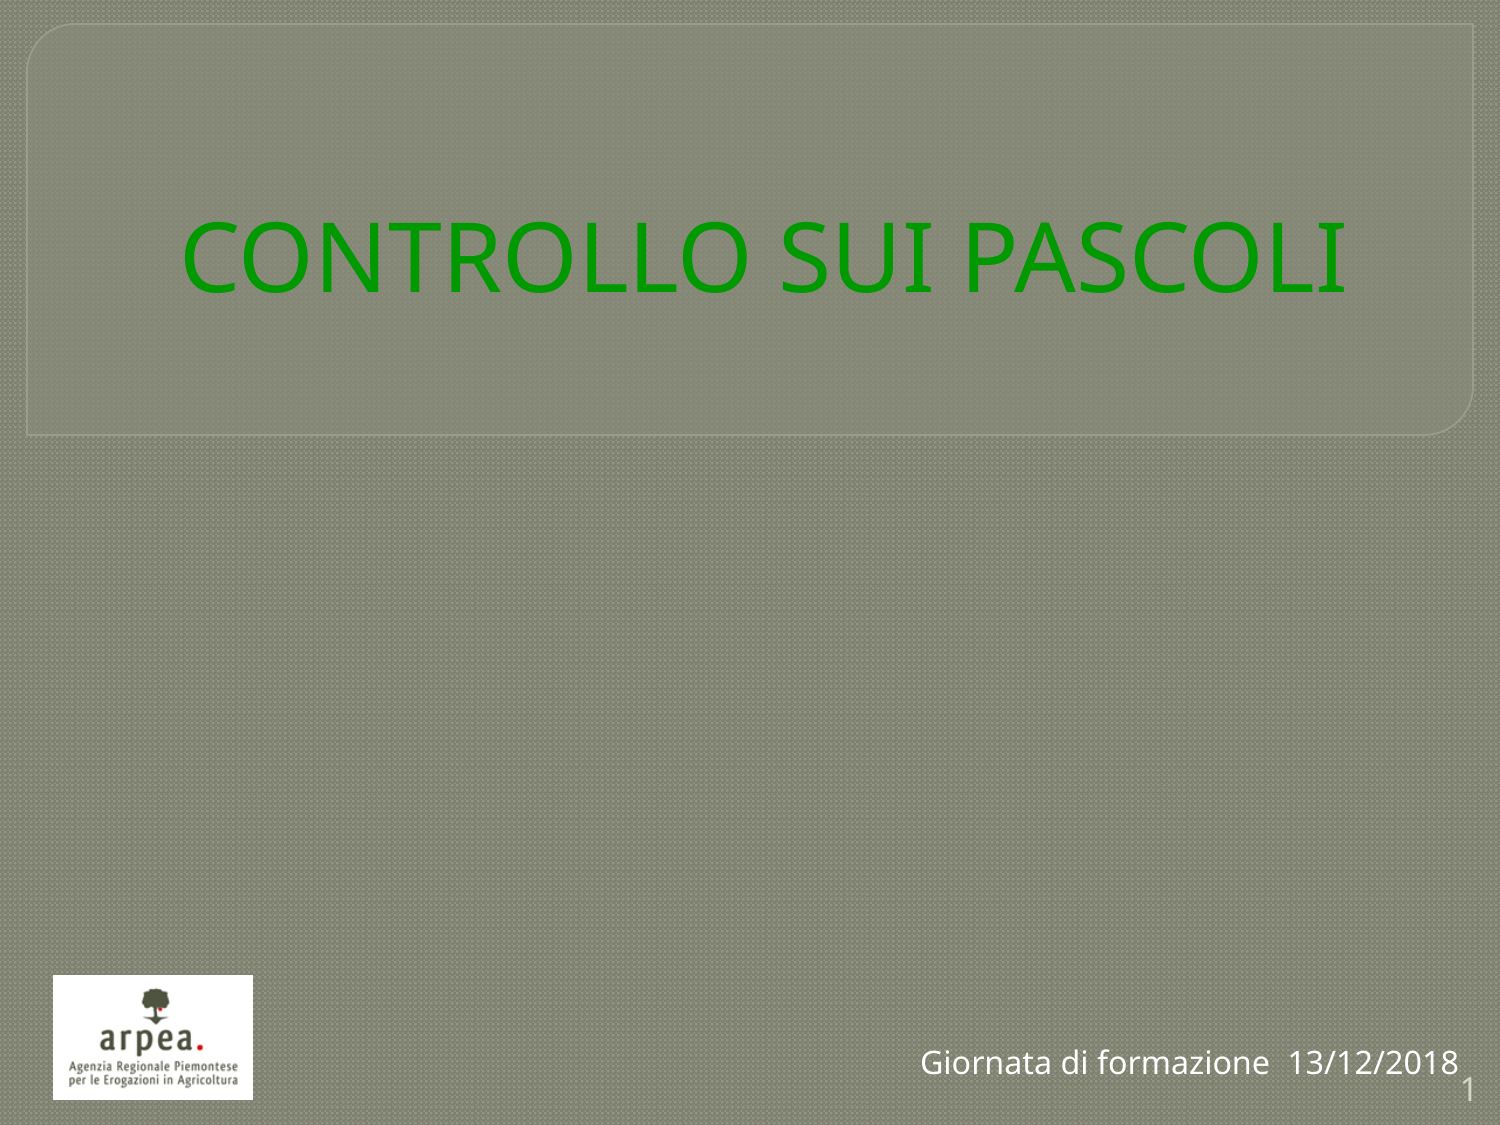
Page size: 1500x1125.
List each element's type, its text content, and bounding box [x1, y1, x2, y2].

title CONTROLLO SUI PASCOLI [112, 78, 1388, 320]
picture [52, 975, 254, 1101]
slide_number 1 [1417, 1067, 1494, 1113]
subtitle Giornata di formazione 13/12/2018 [423, 803, 1500, 1091]
